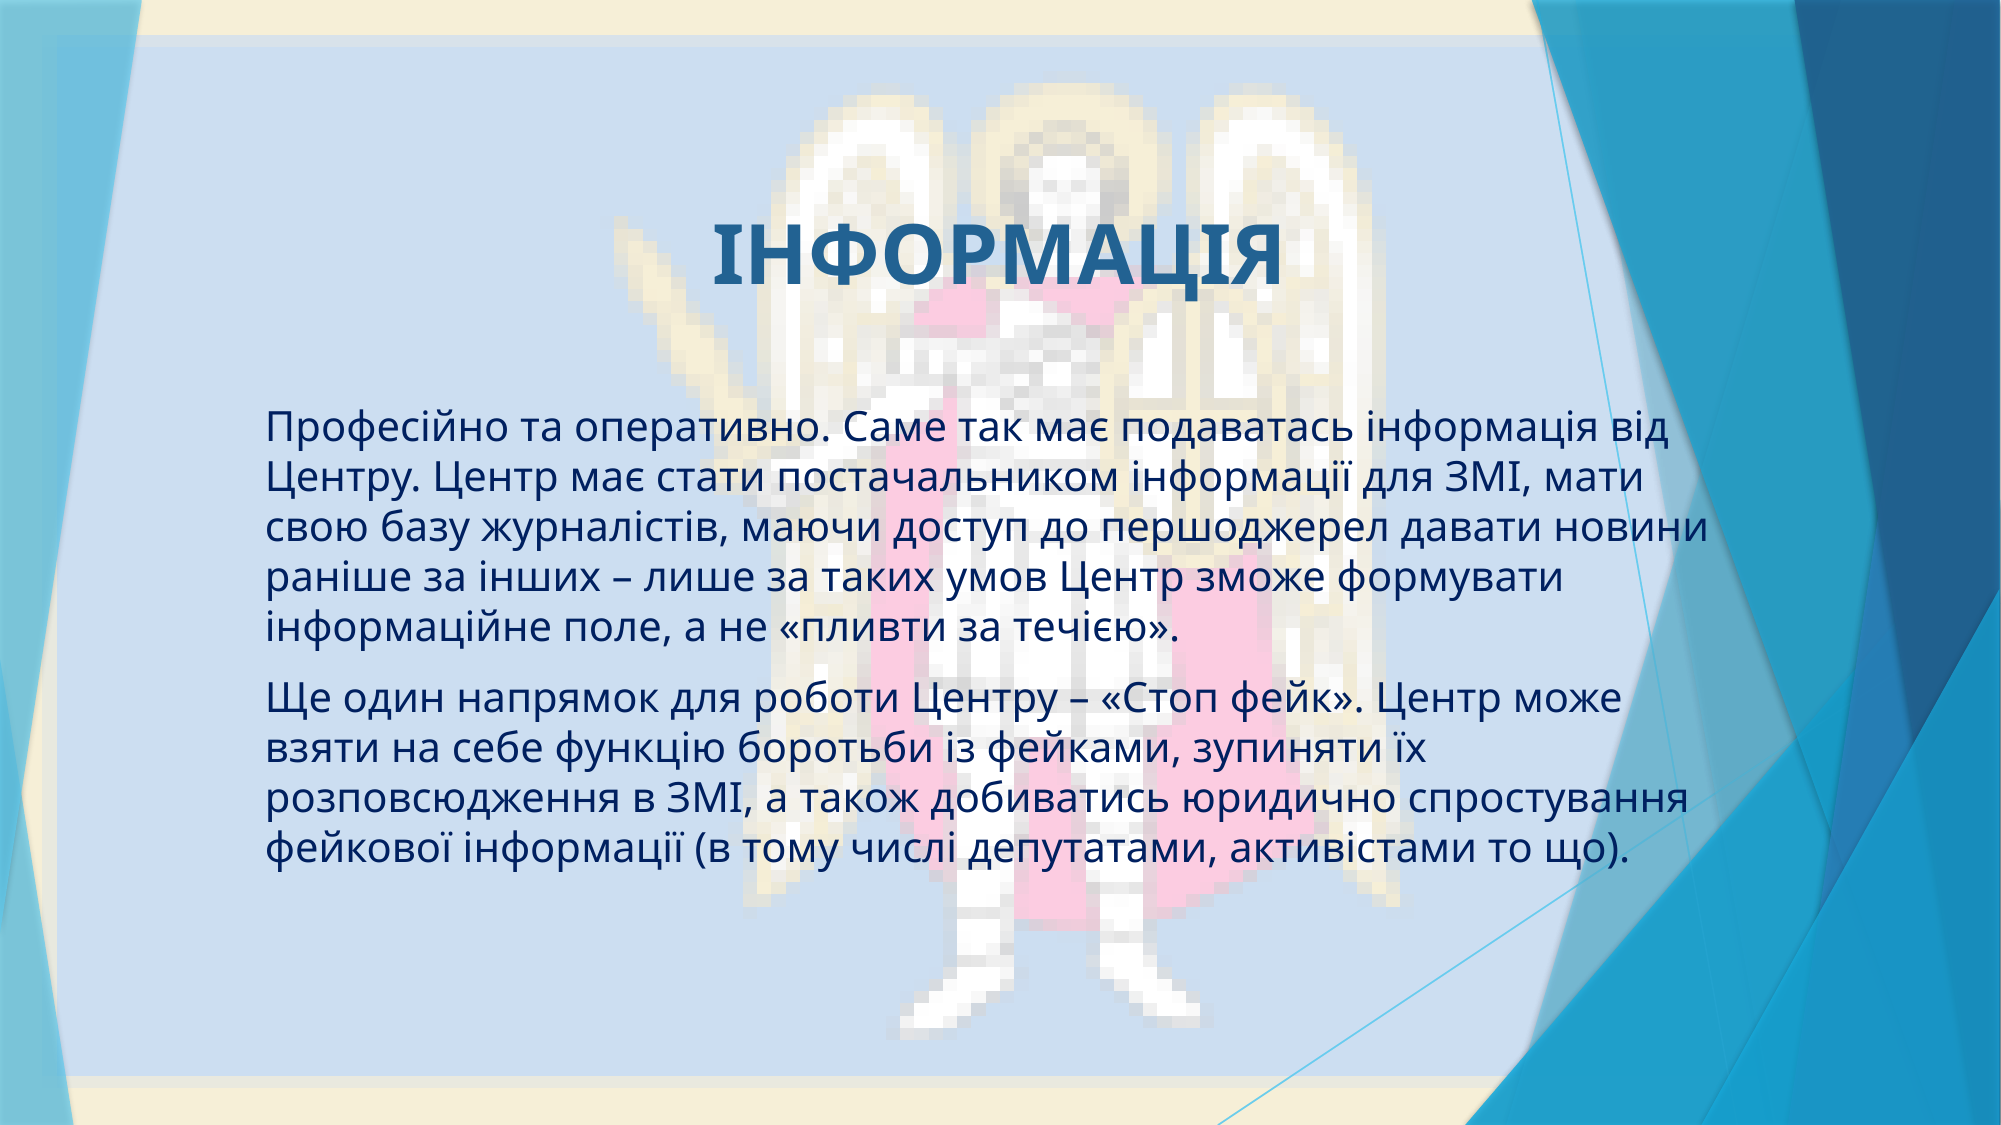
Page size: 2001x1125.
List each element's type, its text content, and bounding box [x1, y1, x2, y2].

title ІНФОРМАЦІЯ [249, 184, 1750, 309]
subtitle Професійно та оперативно. Саме так має подаватась інформація від Центру. Центр має стати постачальником інформації для ЗМІ, мати свою базу журналістів, маючи доступ до першоджерел давати новини раніше за інших – лише за таких умов Центр зможе формувати інформаційне поле, а не «пливти за течією». Ще один напрямок для роботи Центру – «Стоп фейк». Центр може взяти на себе функцію боротьби із фейками, зупиняти їх розповсюдження в ЗМІ, а також добиватись юридично спростування фейкової інформації (в тому числі депутатами, активістами то що). [249, 326, 1750, 959]
